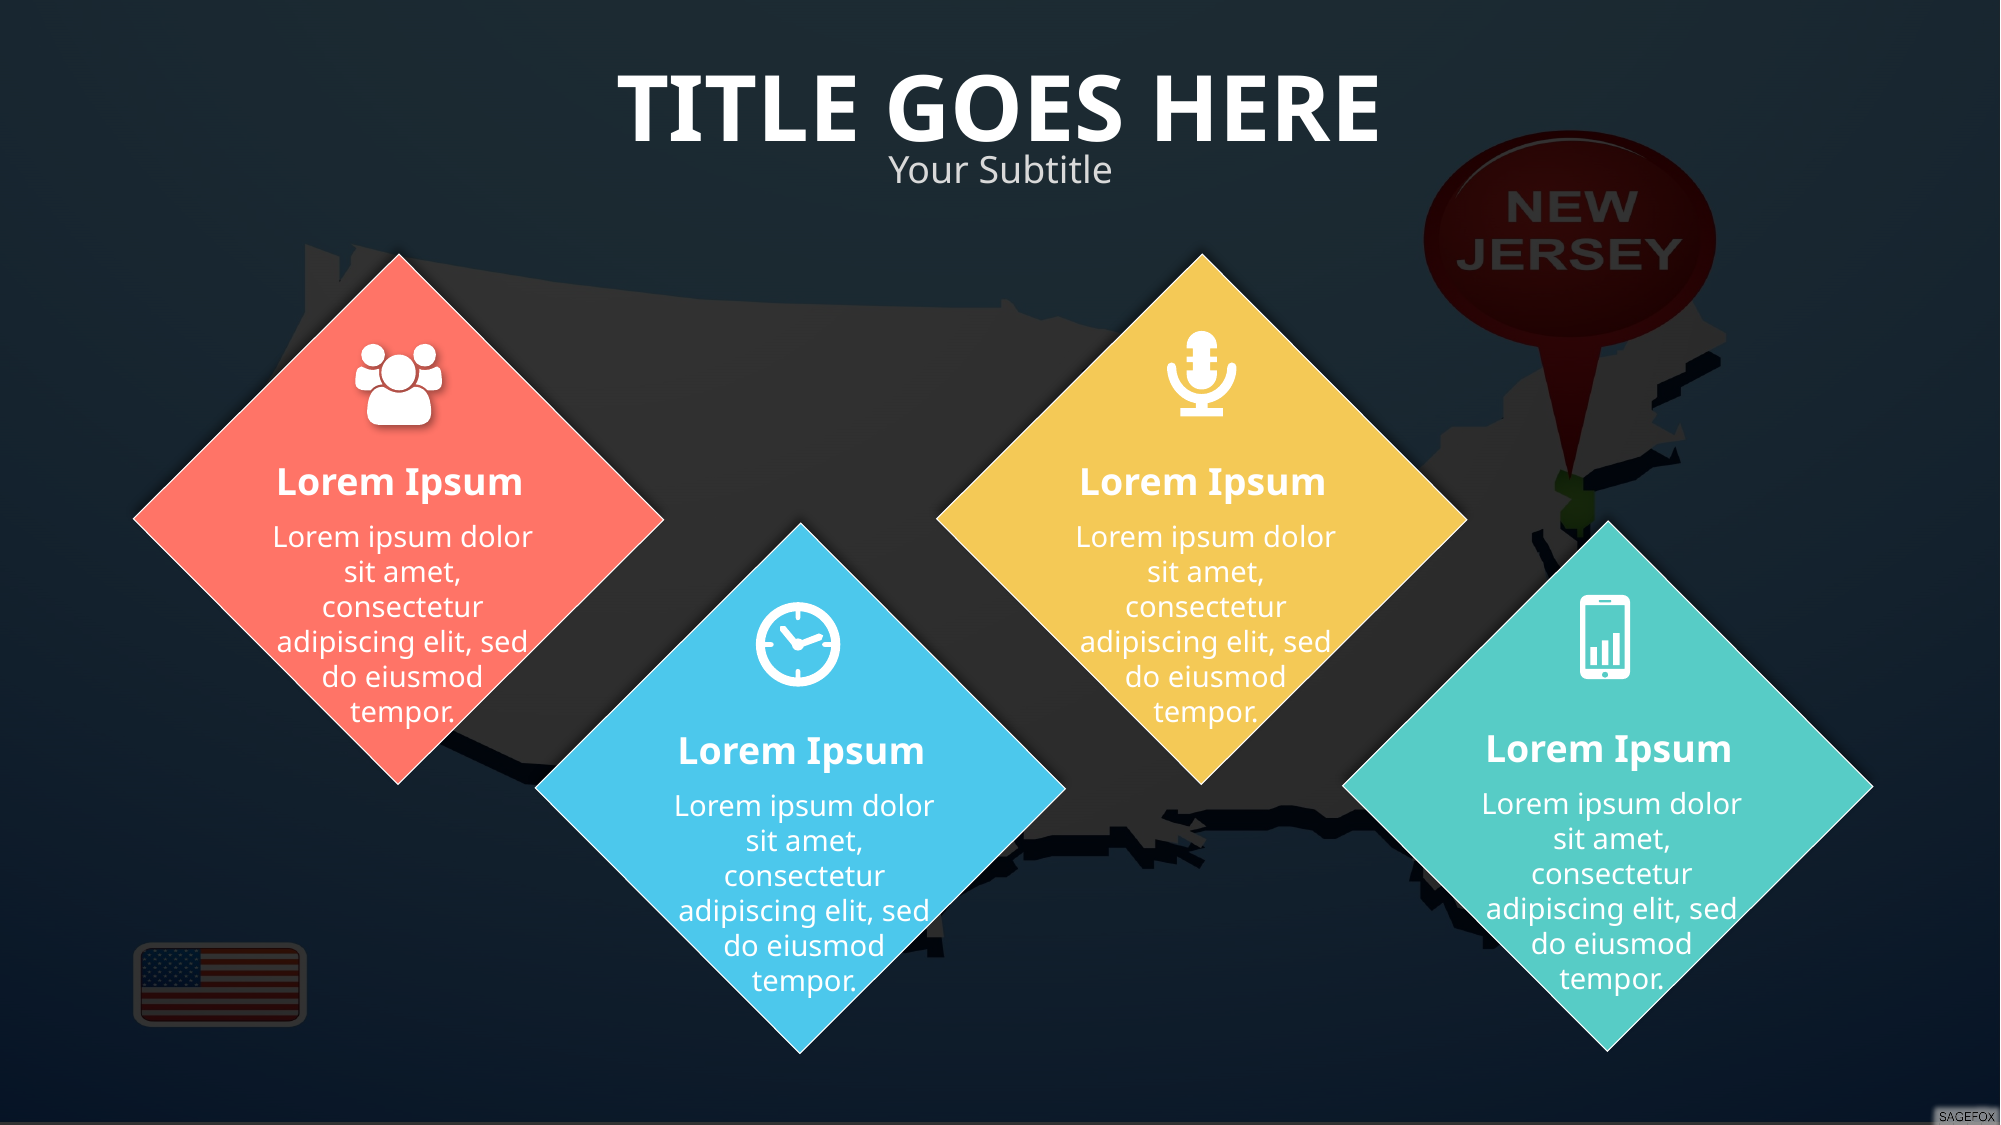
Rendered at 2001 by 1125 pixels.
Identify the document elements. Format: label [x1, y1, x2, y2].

text_box [935, 252, 1469, 637]
text_box [1580, 594, 1631, 679]
text_box [682, 937, 919, 1055]
text_box [1341, 519, 1875, 903]
text_box [533, 521, 1067, 906]
picture [0, 0, 2001, 1125]
text_box [1489, 935, 1726, 1053]
text_box [1083, 668, 1320, 786]
text_box [1167, 330, 1237, 417]
text_box [755, 602, 841, 687]
text_box [651, 719, 952, 937]
text_box [355, 343, 442, 425]
text_box [249, 450, 550, 668]
text_box [1458, 717, 1759, 935]
text_box [1052, 450, 1353, 668]
text_box [548, 42, 1452, 199]
text_box [131, 252, 666, 637]
text_box [280, 668, 517, 786]
picture [1936, 1111, 1997, 1125]
